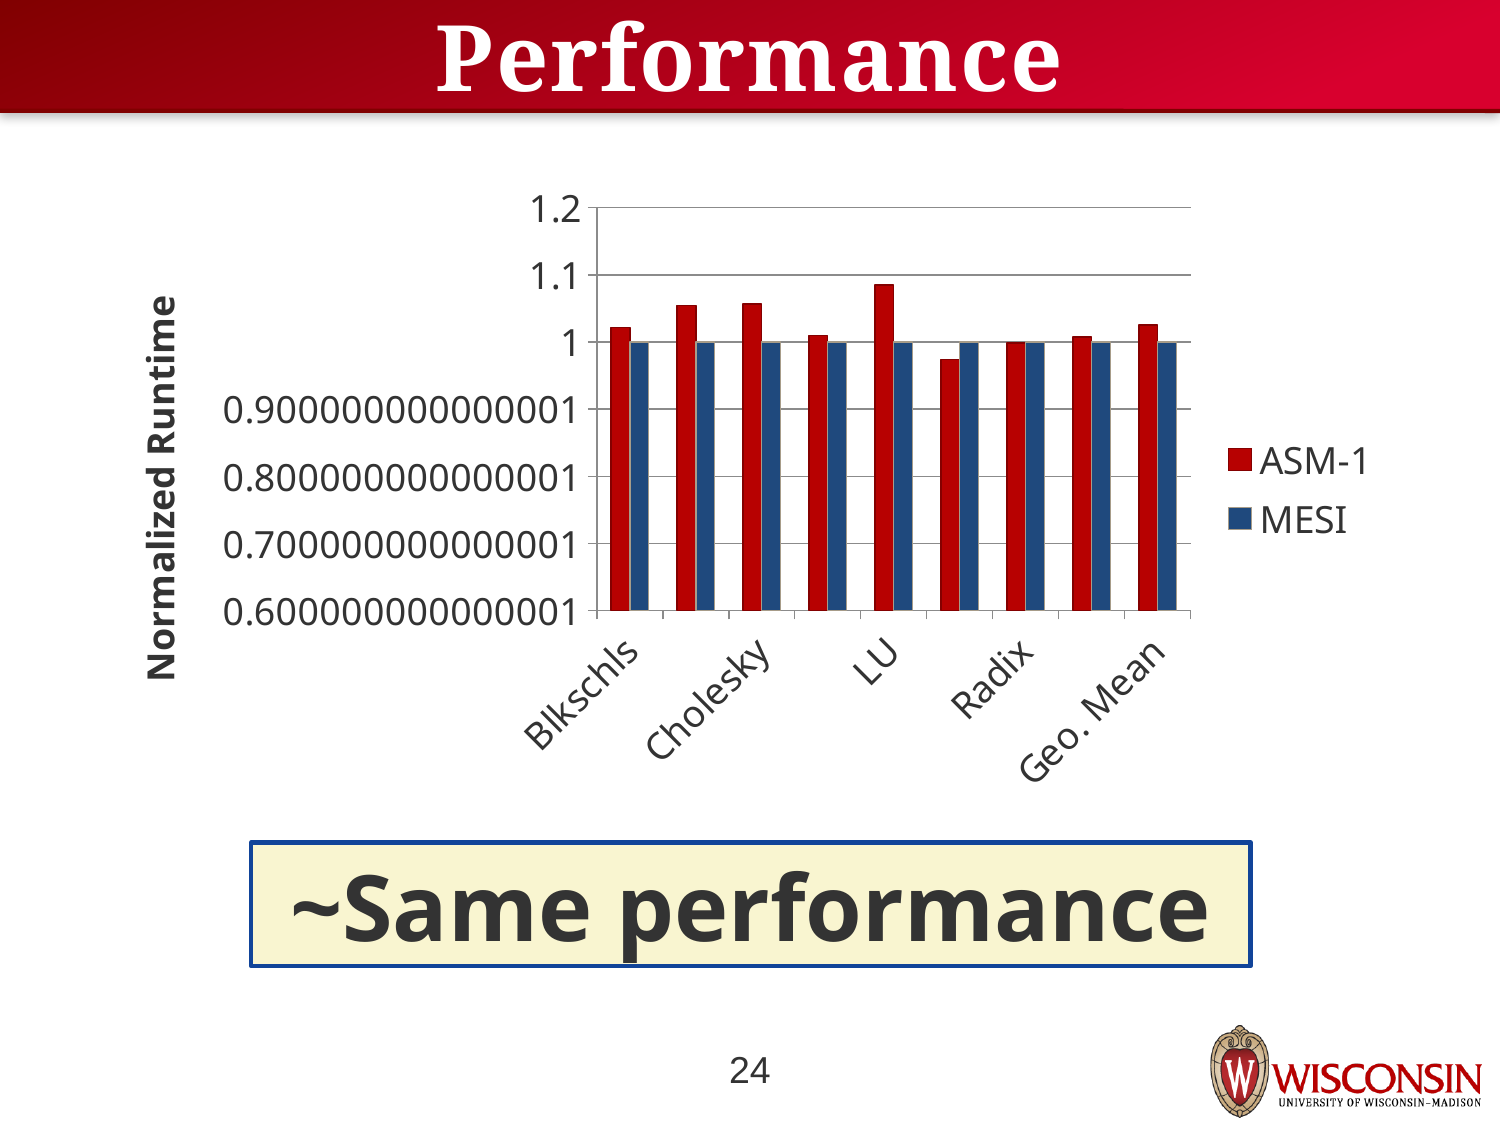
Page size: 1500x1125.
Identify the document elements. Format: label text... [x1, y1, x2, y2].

picture [1208, 1025, 1482, 1118]
chart [95, 168, 1398, 810]
text_box ~Same performance [249, 840, 1253, 968]
title Performance [0, 0, 1500, 110]
